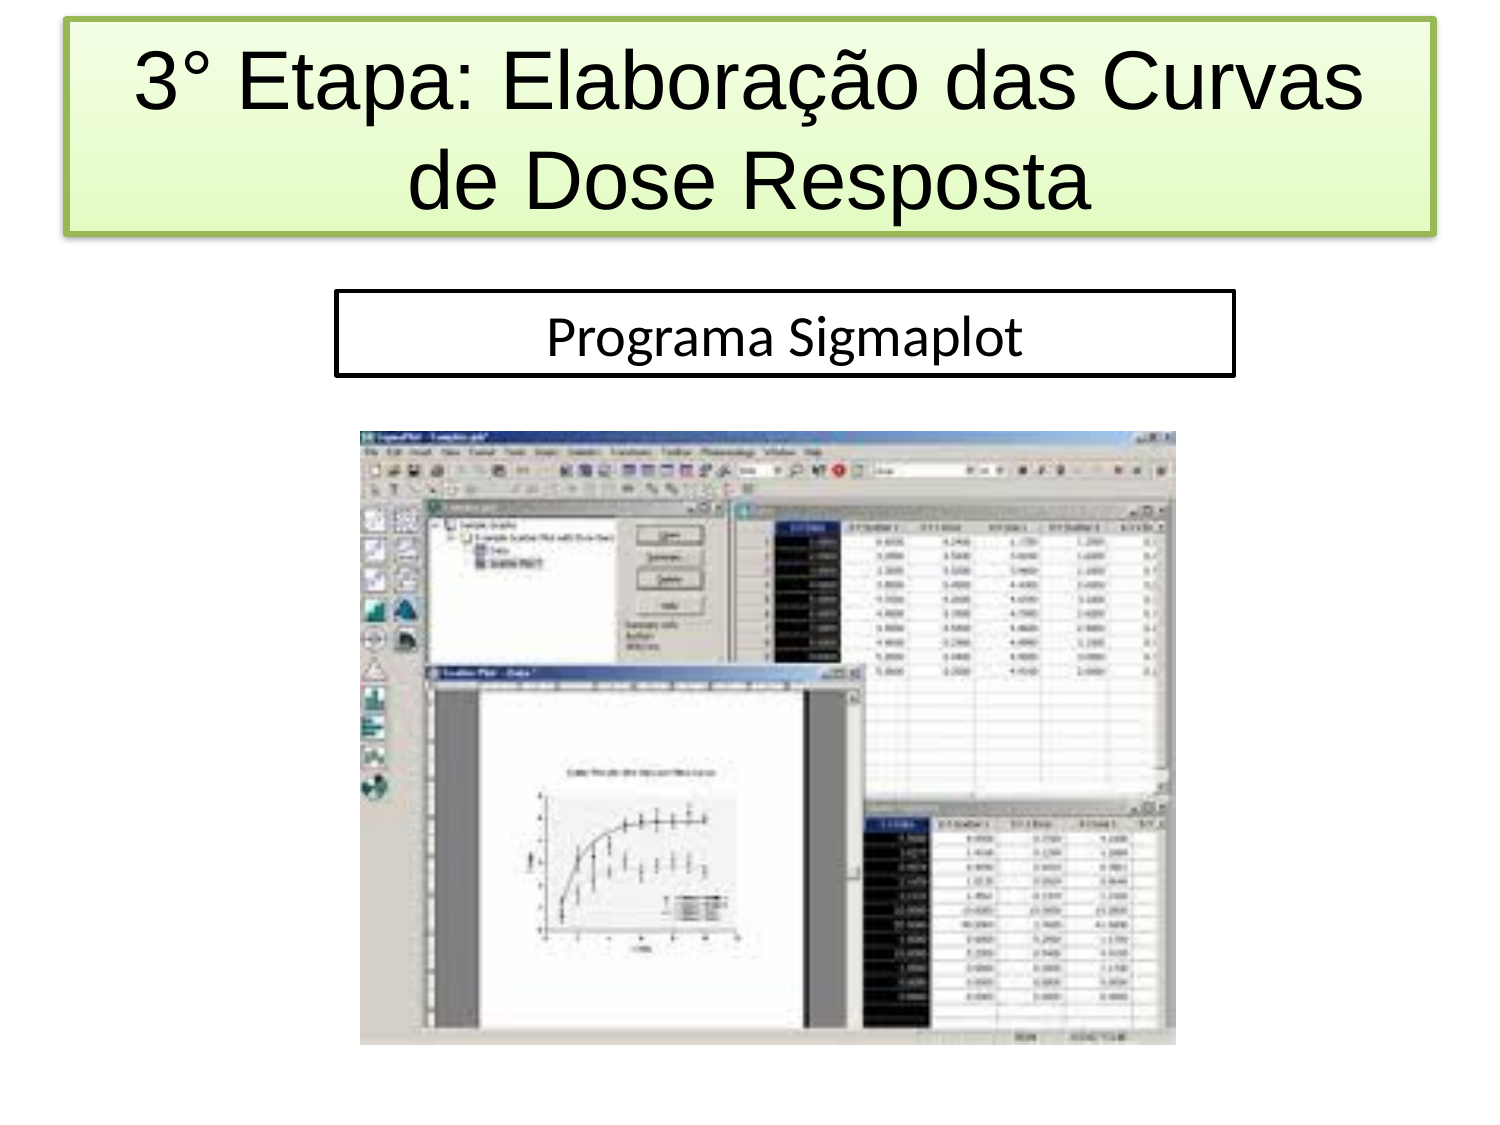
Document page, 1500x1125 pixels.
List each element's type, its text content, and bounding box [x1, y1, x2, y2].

text_box Programa Sigmaplot [334, 289, 1236, 378]
picture [359, 430, 1176, 1046]
text_box 3° Etapa: Elaboração das Curvas de Dose Resposta [66, 18, 1434, 235]
